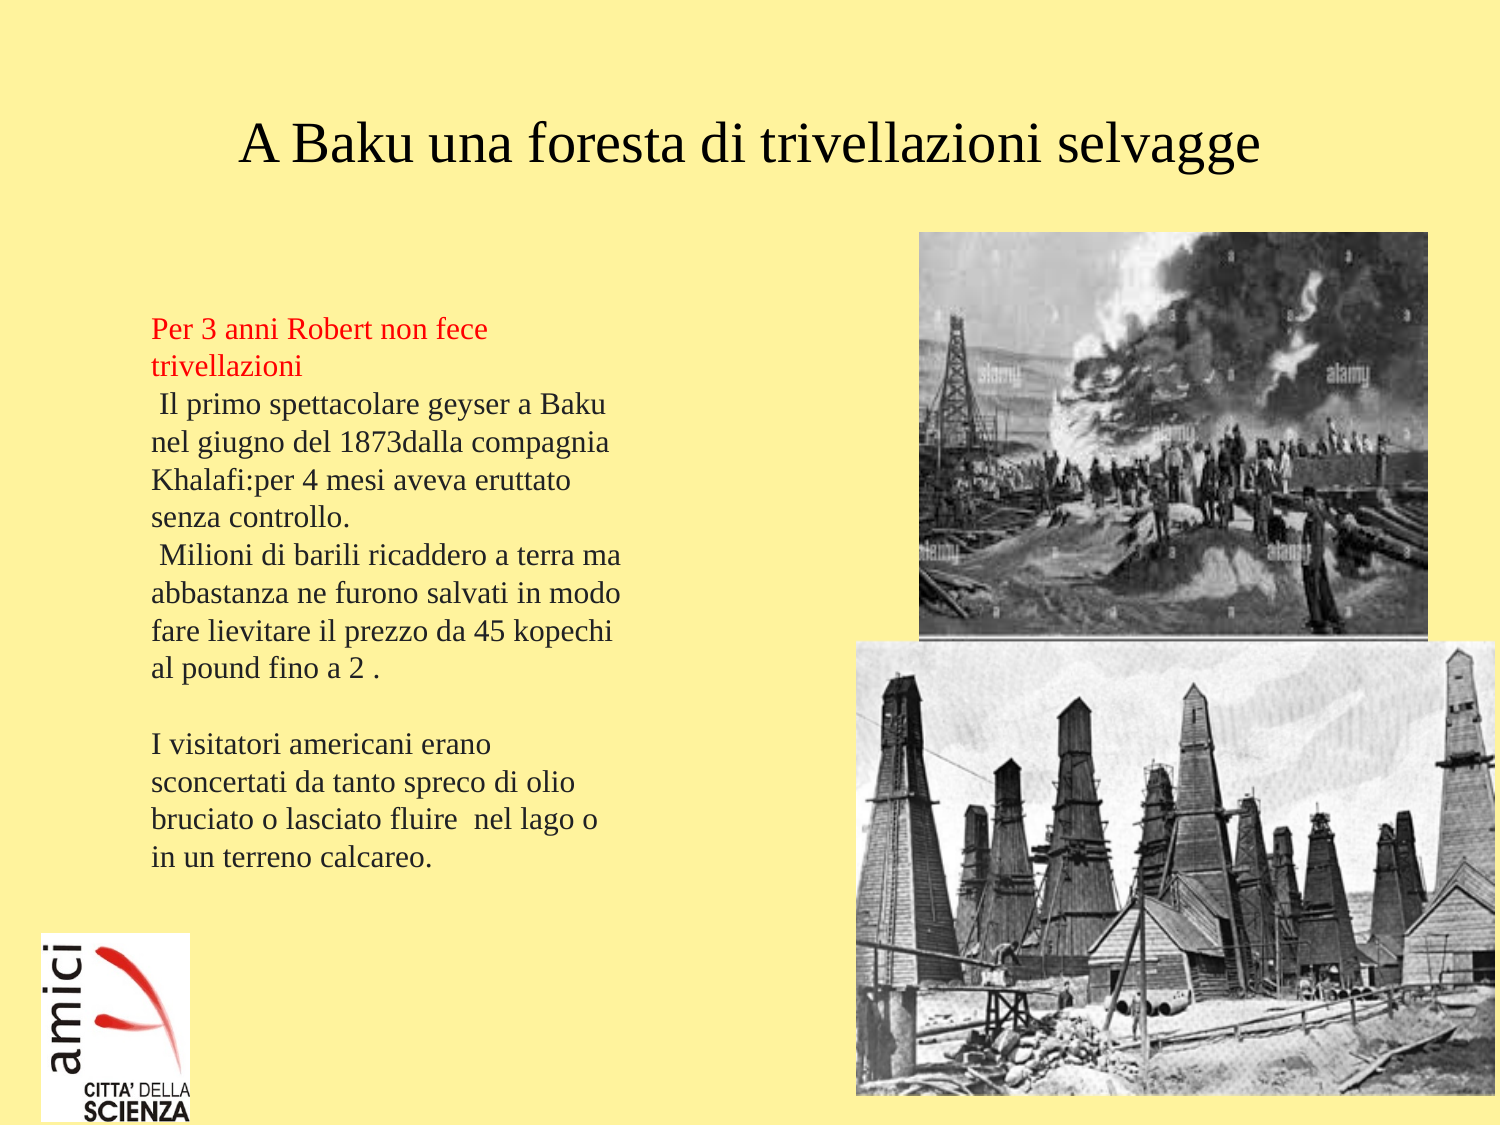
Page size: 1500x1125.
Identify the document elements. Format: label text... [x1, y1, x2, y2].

picture [855, 640, 1495, 1096]
list Per 3 anni Robert non fece trivellazioni Il primo spettacolare geyser a Baku nel giugno del 1873dalla compagnia Khalafi:per 4 mesi aveva eruttato senza controllo. Milioni di barili ricaddero a terra ma abbastanza ne furono salvati in modo fare lievitare il prezzo da 45 kopechi al pound fino a 2 . I visitatori americani erano sconcertati da tanto spreco di olio bruciato o lasciato fluire nel lago o in un terreno calcareo. [136, 262, 644, 882]
title A Baku una foresta di trivellazioni selvagge [75, 45, 1425, 233]
picture [40, 933, 190, 1122]
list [919, 232, 1428, 638]
